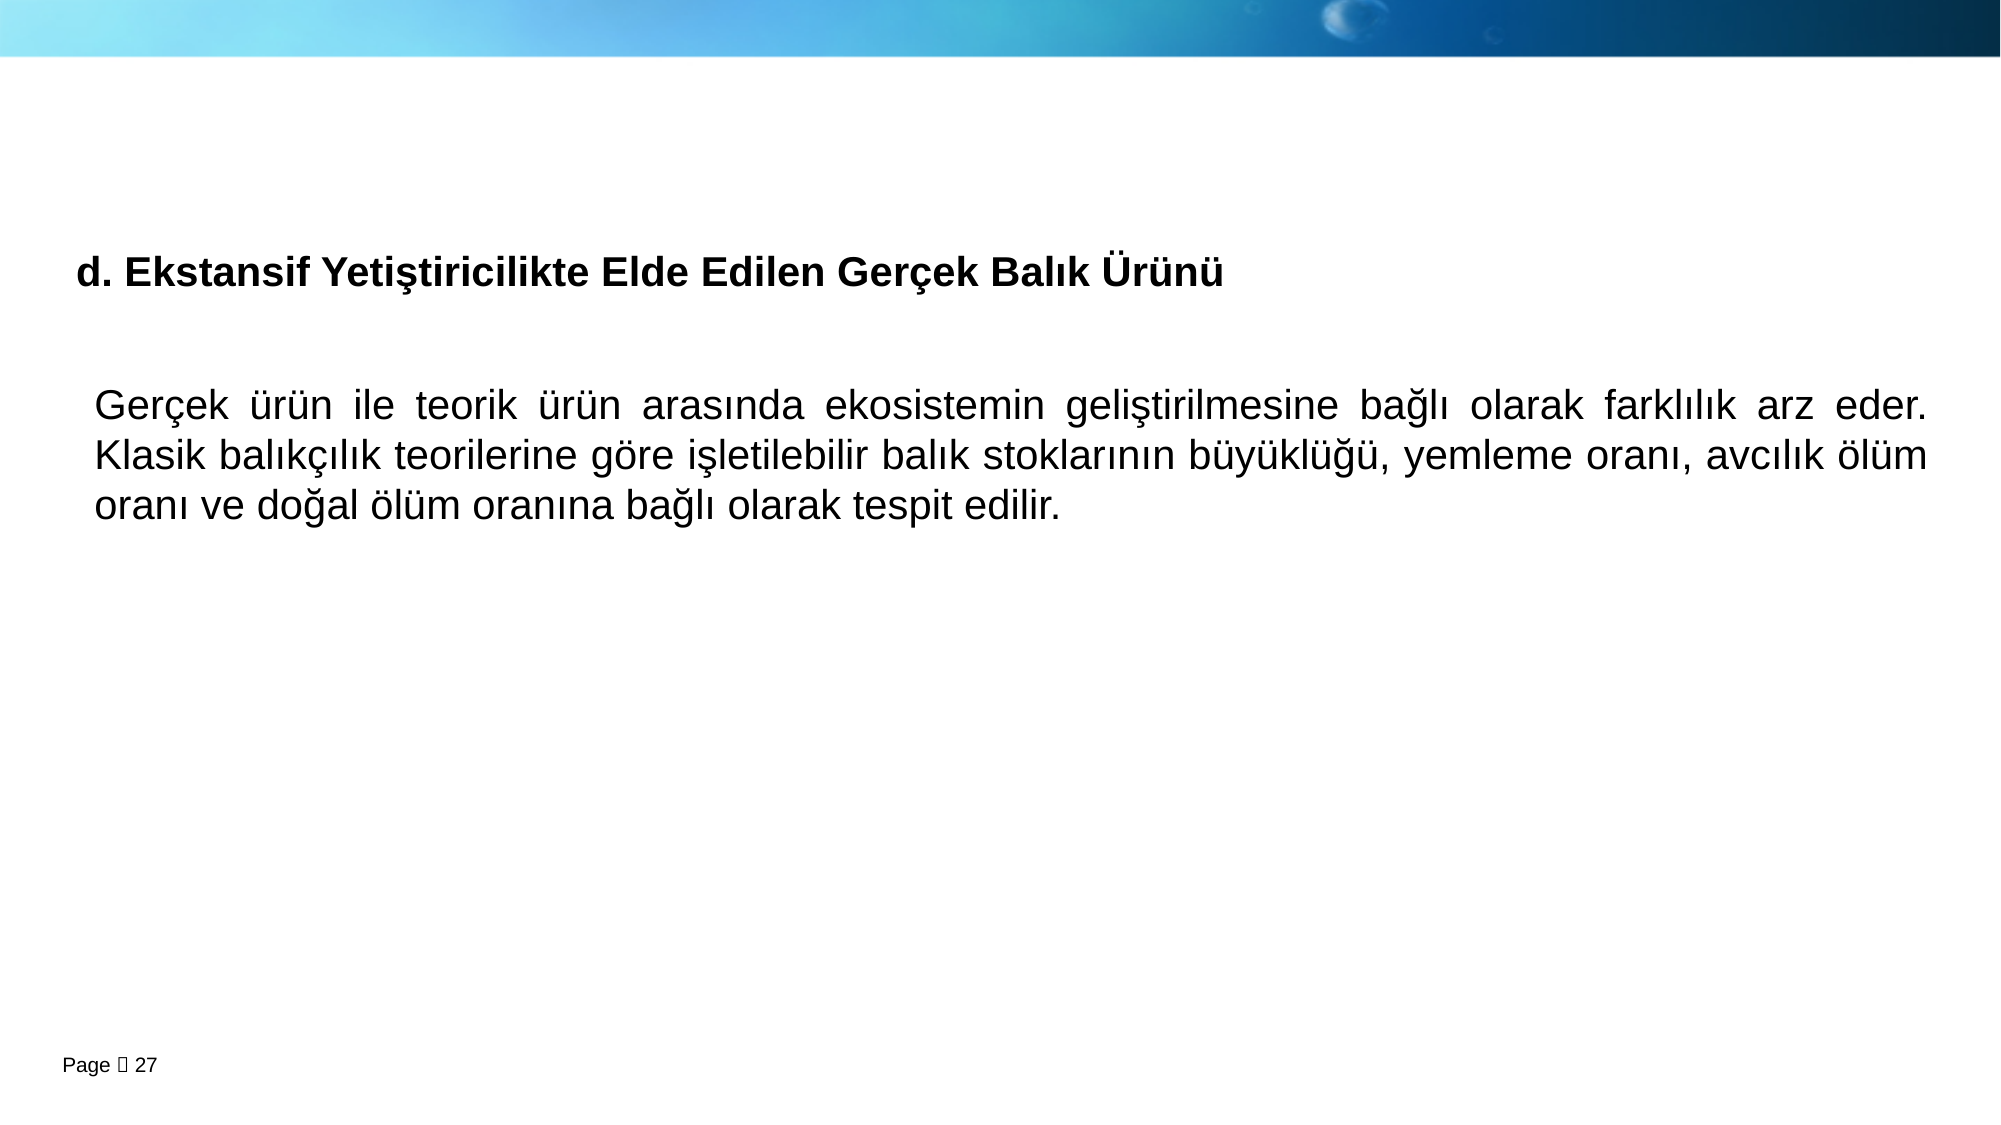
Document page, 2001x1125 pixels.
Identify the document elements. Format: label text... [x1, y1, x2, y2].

list d. Ekstansif Yetiştiricilikte Elde Edilen Gerçek Balık Ürünü Gerçek ürün ile teorik ürün arasında ekosistemin geliştirilmesine bağlı olarak farklılık arz eder. Klasik balıkçılık teorilerine göre işletilebilir balık stoklarının büyüklüğü, yemleme oranı, avcılık ölüm oranı ve doğal ölüm oranına bağlı olarak tespit edilir. [64, 244, 1930, 952]
picture [0, 0, 2001, 1125]
